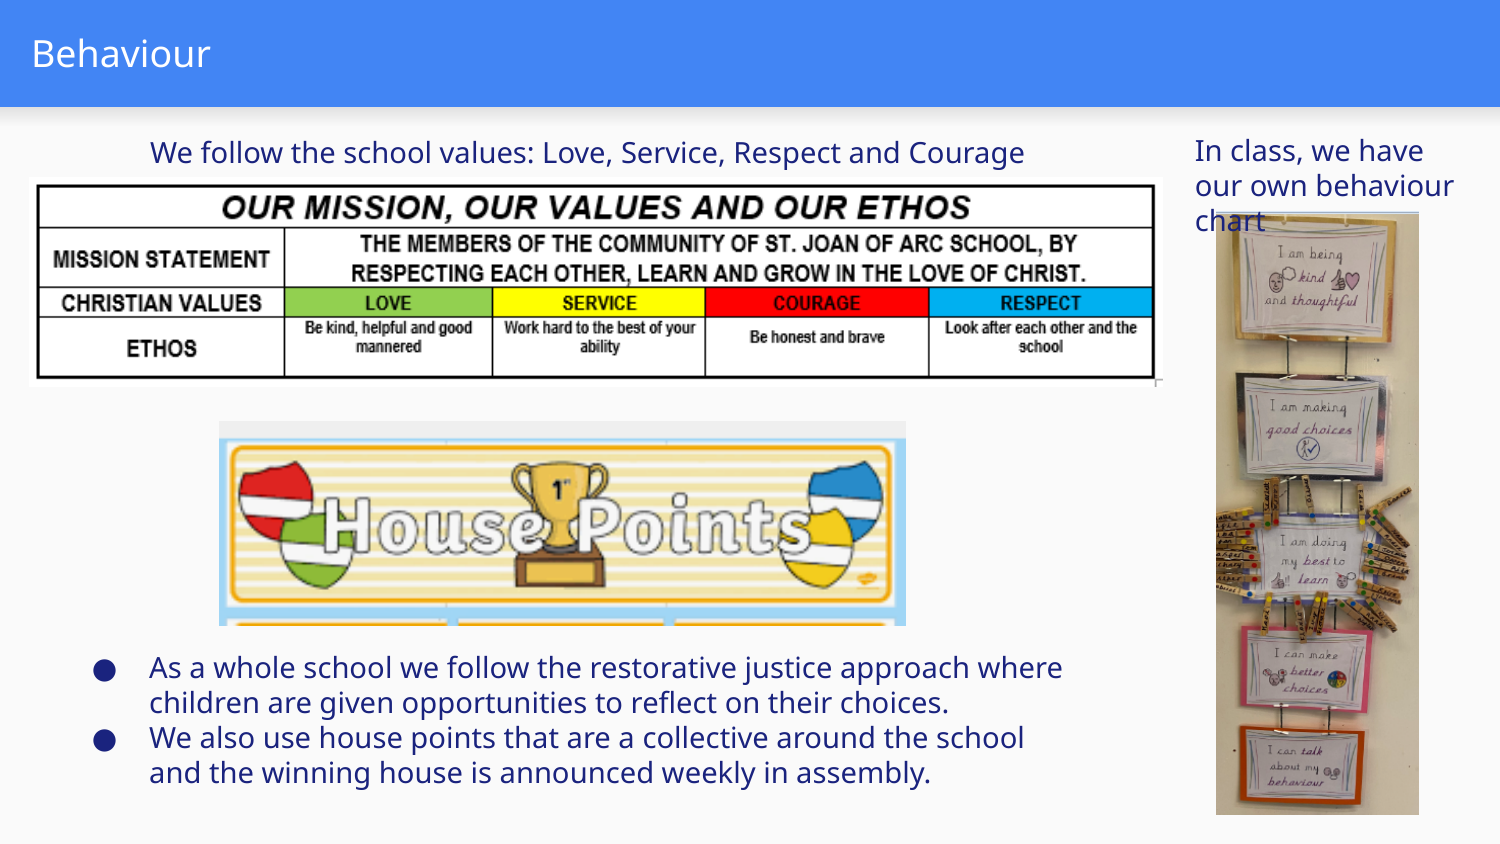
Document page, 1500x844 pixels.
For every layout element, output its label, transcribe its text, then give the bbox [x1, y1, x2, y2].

picture [29, 177, 1163, 388]
text_box As a whole school we follow the restorative justice approach where children are given opportunities to reflect on their choices. We also use house points that are a collective around the school and the winning house is announced weekly in assembly. [59, 642, 1084, 797]
title Behaviour [16, 2, 1464, 102]
picture [219, 421, 906, 627]
text_box In class, we have our own behaviour chart [1162, 125, 1489, 245]
text_box We follow the school values: Love, Service, Respect and Courage [117, 127, 1050, 175]
picture [1216, 210, 1419, 816]
